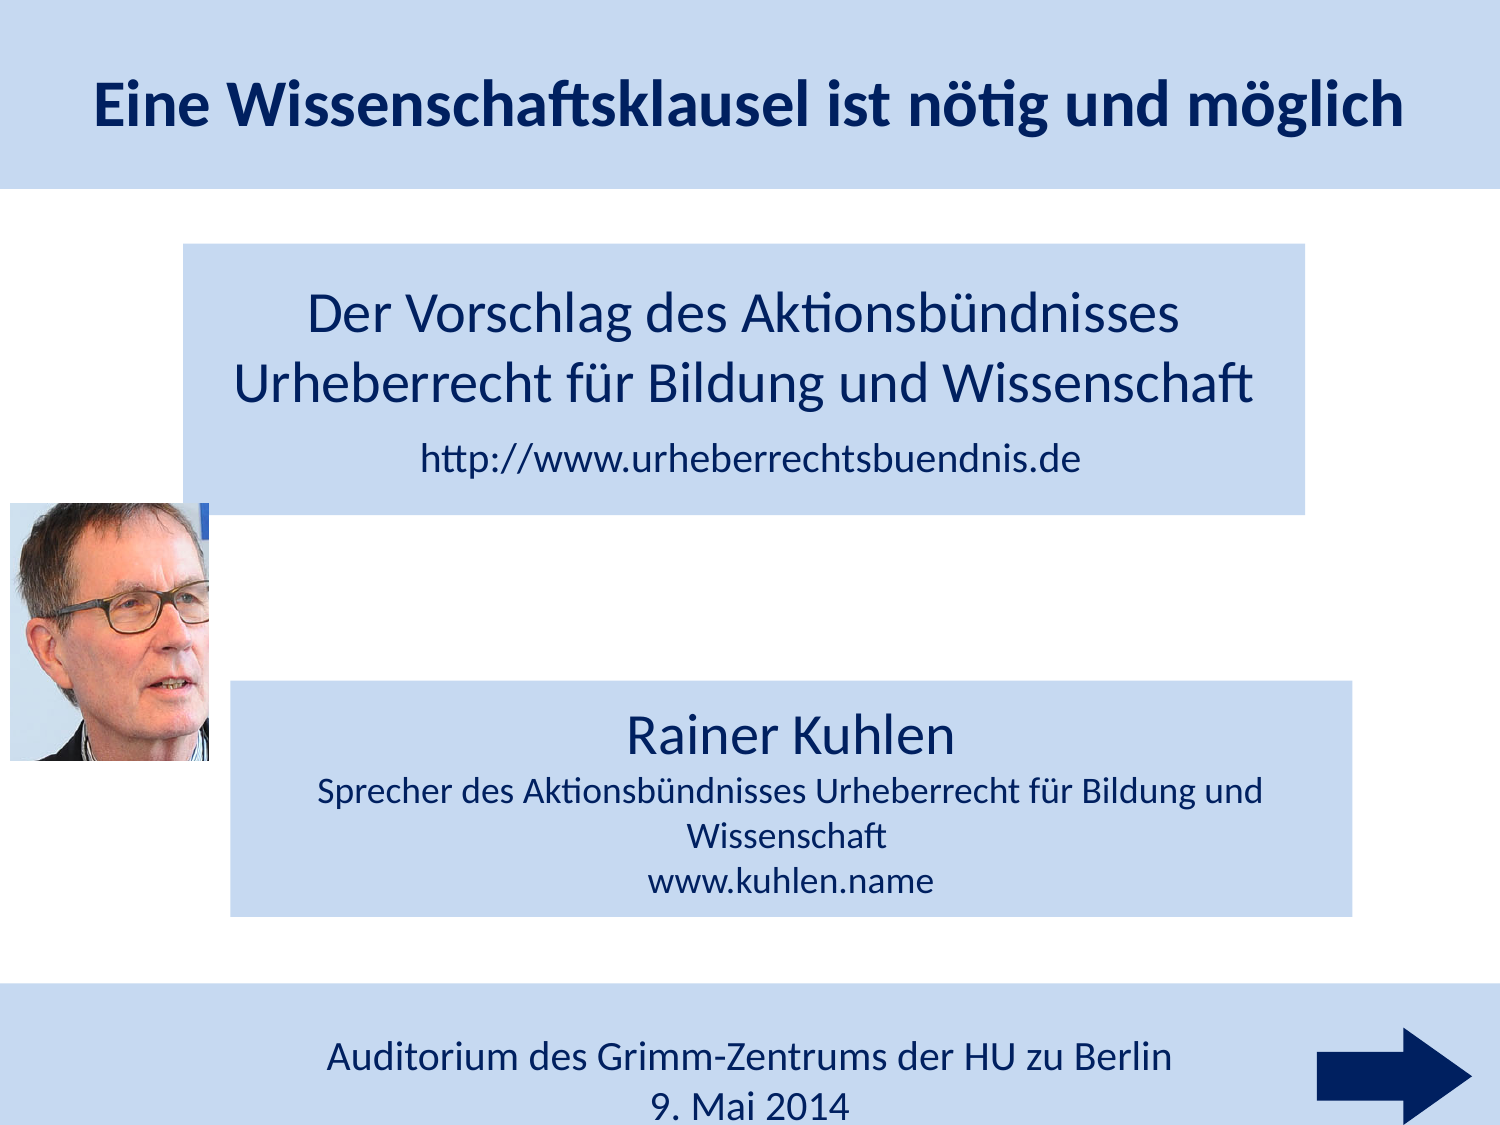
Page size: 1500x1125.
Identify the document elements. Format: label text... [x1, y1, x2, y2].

title Rainer Kuhlen Sprecher des Aktionsbündnisses Urheberrecht für Bildung und Wissenschaft www.kuhlen.name [230, 680, 1353, 917]
title Auditorium des Grimm-Zentrums der HU zu Berlin 9. Mai 2014 [0, 983, 1500, 1125]
picture [9, 503, 209, 761]
title Eine Wissenschaftsklausel ist nötig und möglich [0, 0, 1500, 189]
title Der Vorschlag des Aktionsbündnisses Urheberrecht für Bildung und Wissenschaft http://www.urheberrechtsbuendnis.de [183, 243, 1306, 516]
text_box [1316, 1027, 1473, 1125]
